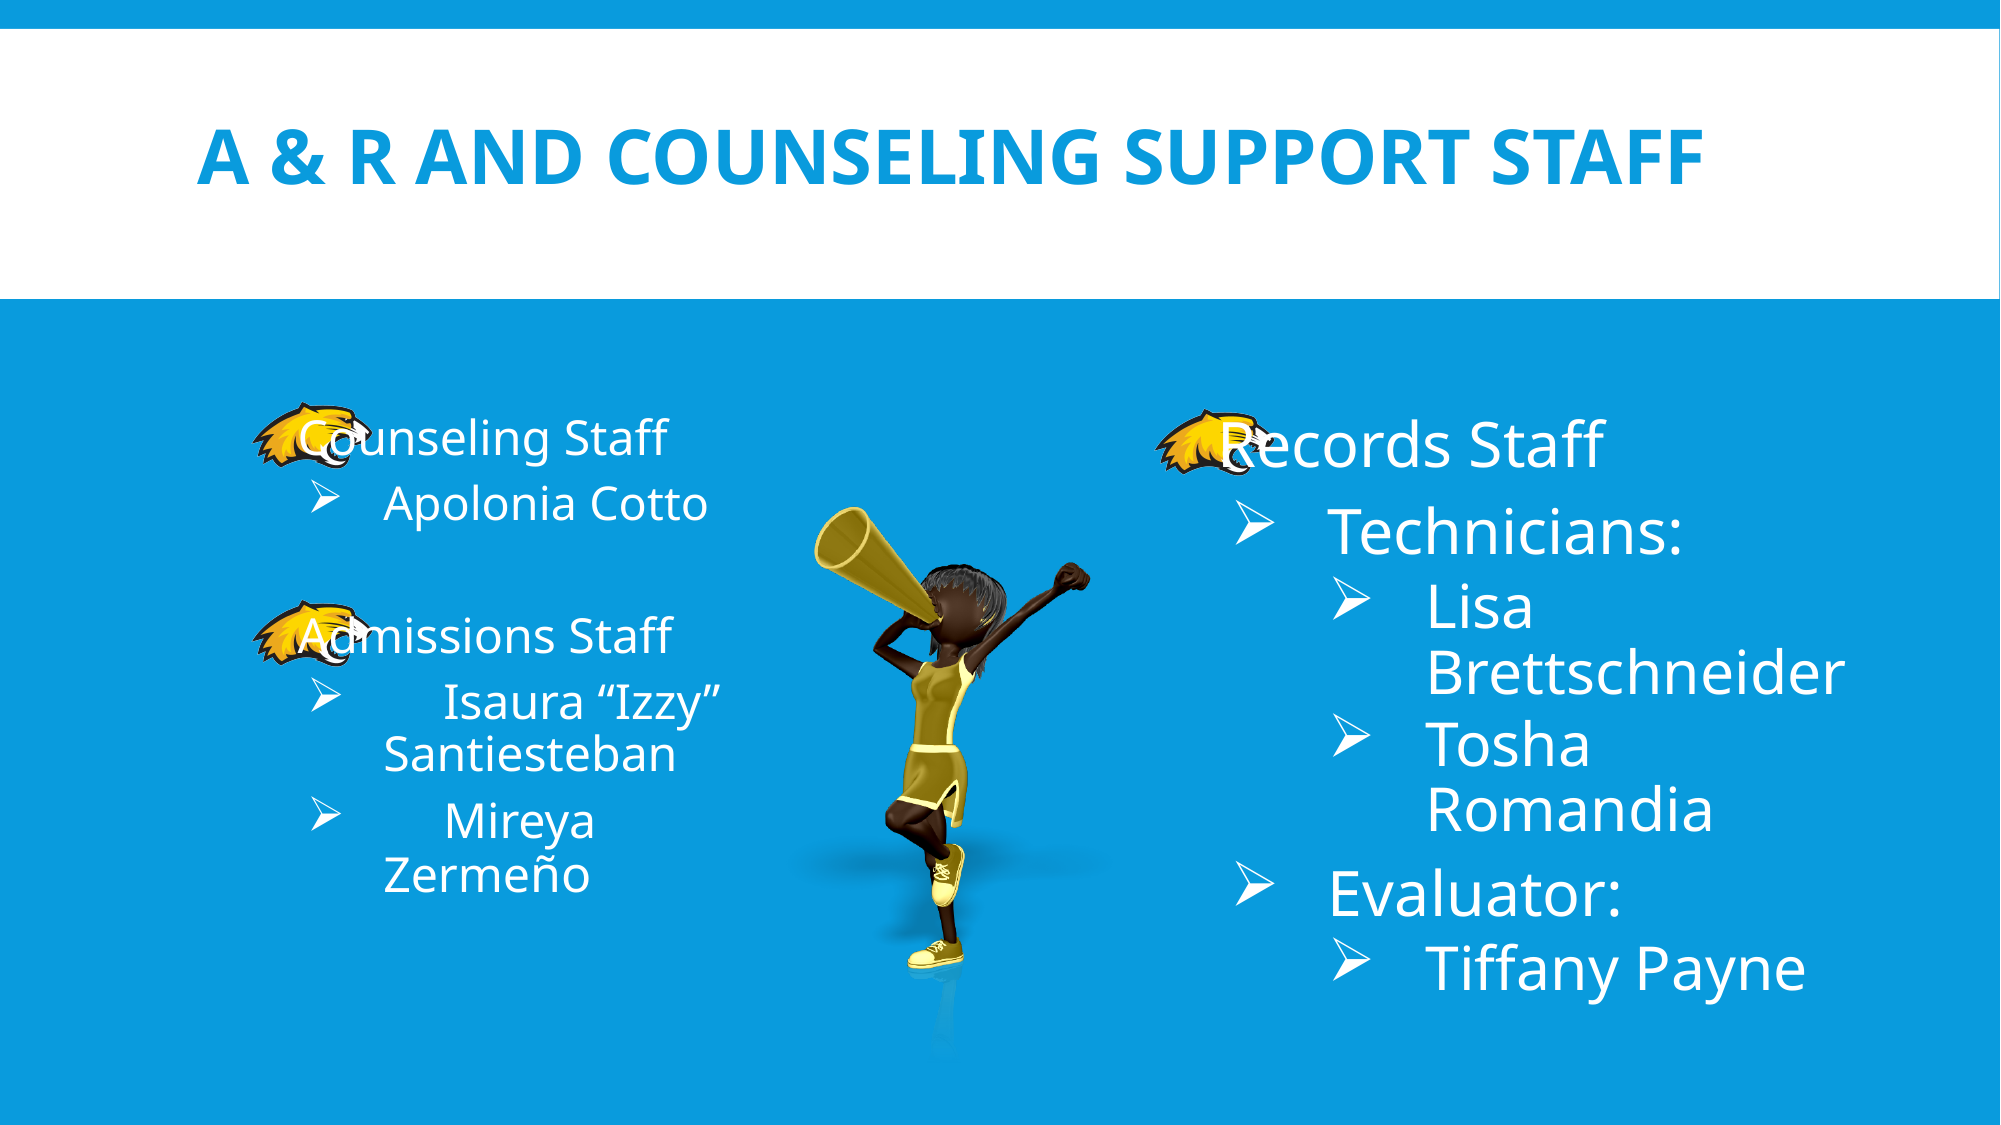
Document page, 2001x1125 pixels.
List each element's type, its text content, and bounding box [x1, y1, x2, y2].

picture [1157, 410, 1284, 475]
list Counseling Staff Apolonia Cotto Admissions Staff Isaura “Izzy” Santiesteban Mireya Zermeño [227, 406, 826, 1026]
picture [253, 403, 382, 468]
picture [253, 601, 382, 666]
picture [815, 507, 1090, 1031]
title A & R and Counseling Support Staff [181, 77, 1724, 246]
list Records Staff Technicians: Lisa Brettschneider Tosha Romandia Evaluator: Tiffany Payne [1130, 406, 1875, 1026]
